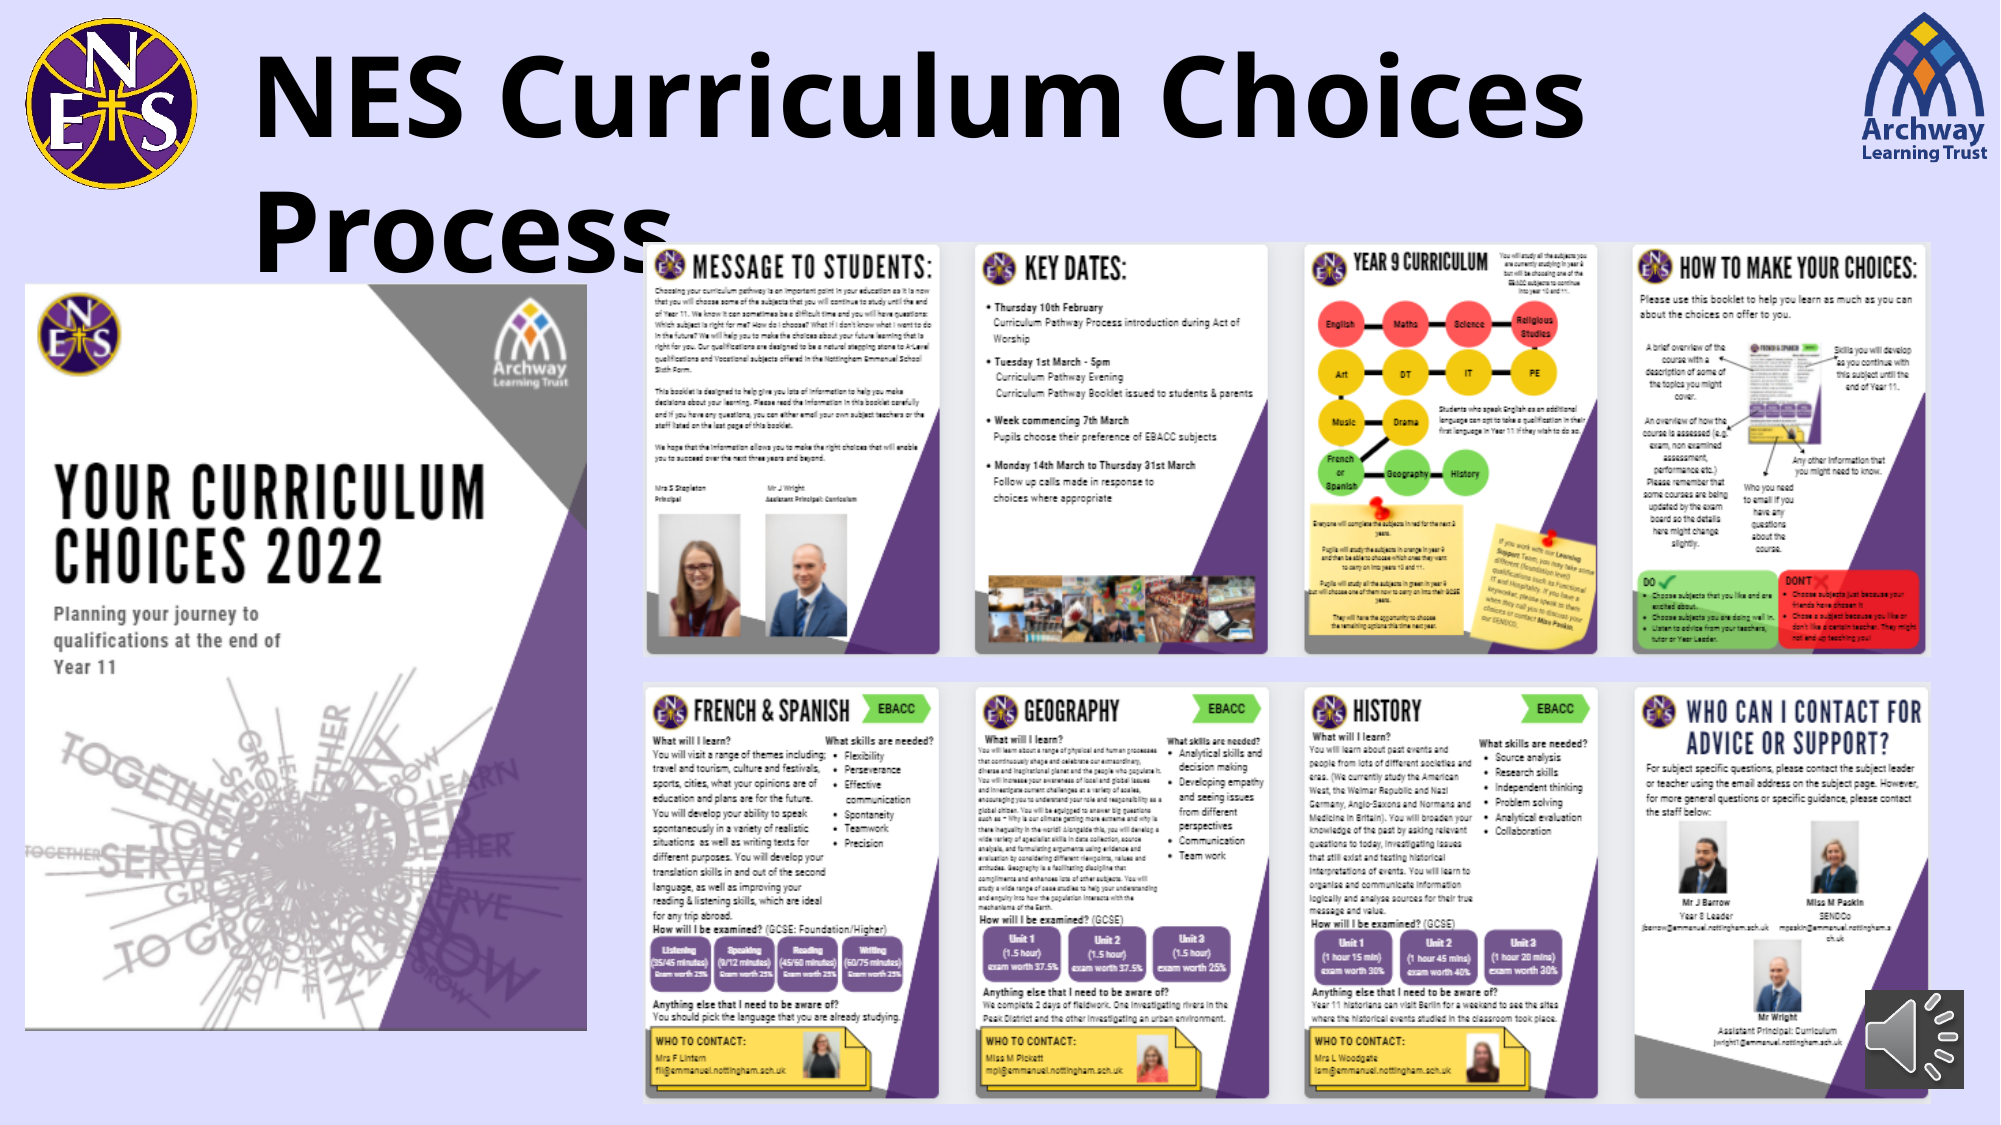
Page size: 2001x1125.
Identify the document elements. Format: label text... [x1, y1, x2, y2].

picture [1848, 11, 2000, 164]
picture [24, 17, 198, 190]
picture [643, 682, 1965, 1104]
picture [24, 283, 586, 1031]
text_box NES Curriculum Choices Process [235, 17, 1931, 302]
picture [643, 242, 1931, 657]
